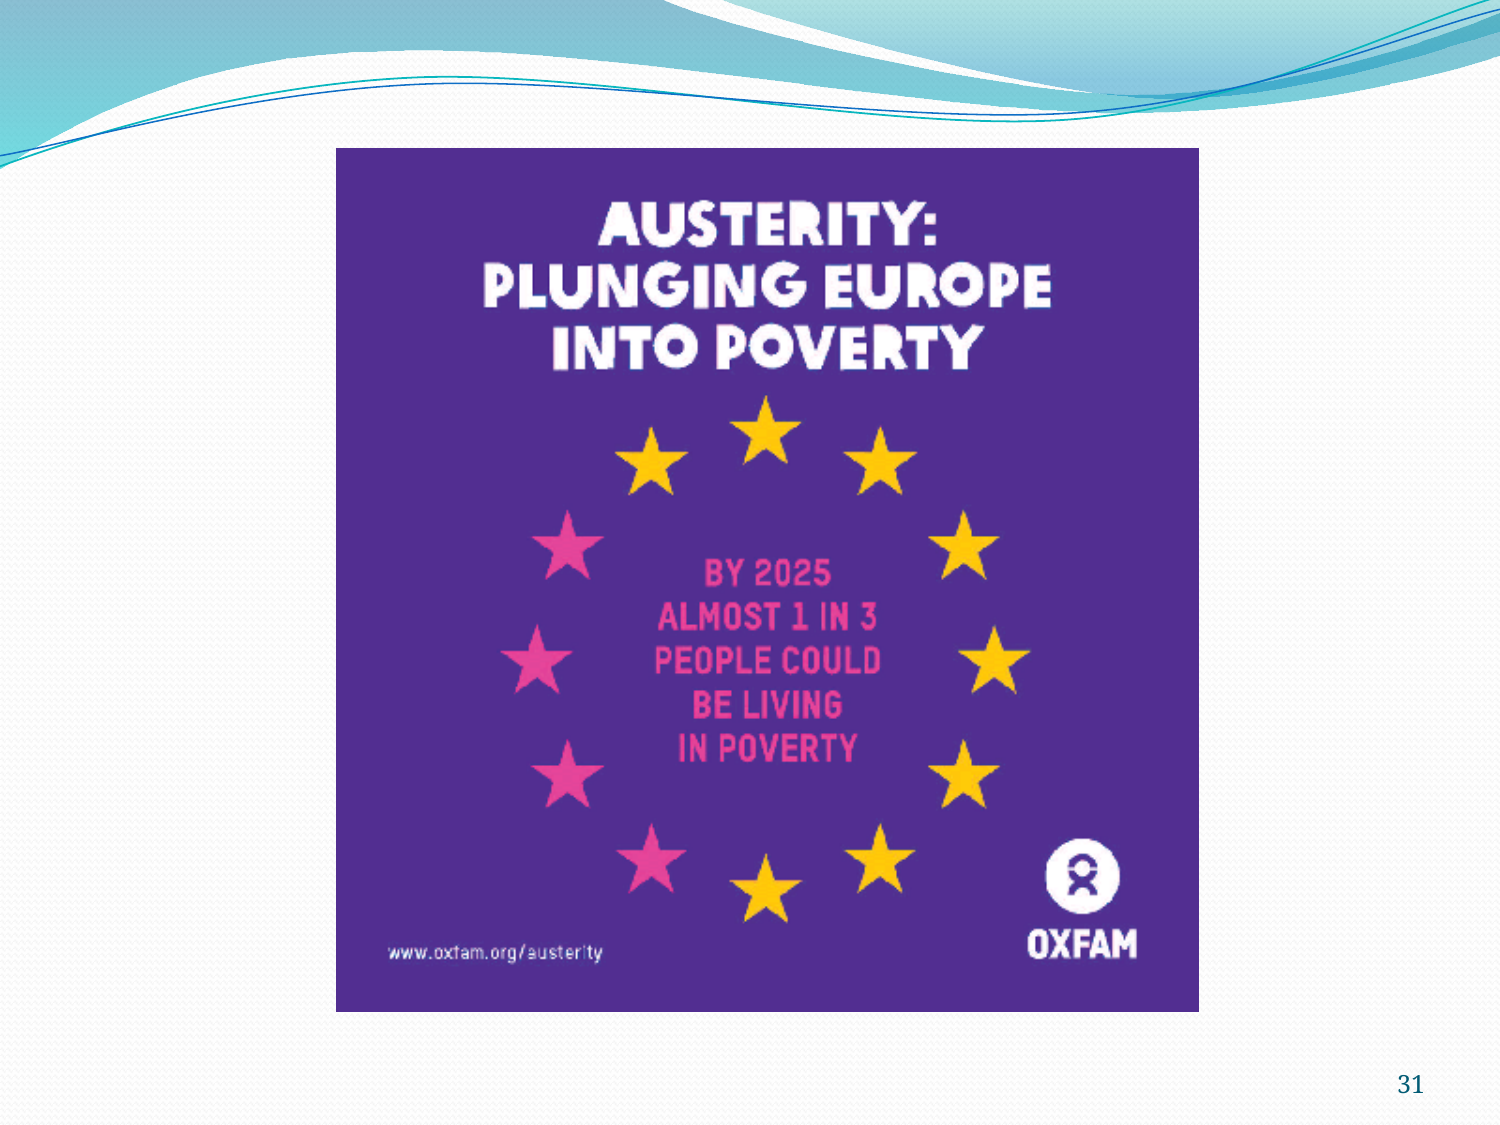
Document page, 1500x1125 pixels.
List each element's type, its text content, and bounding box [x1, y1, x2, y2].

slide_number 31 [1299, 1042, 1425, 1103]
picture [336, 148, 1200, 1012]
